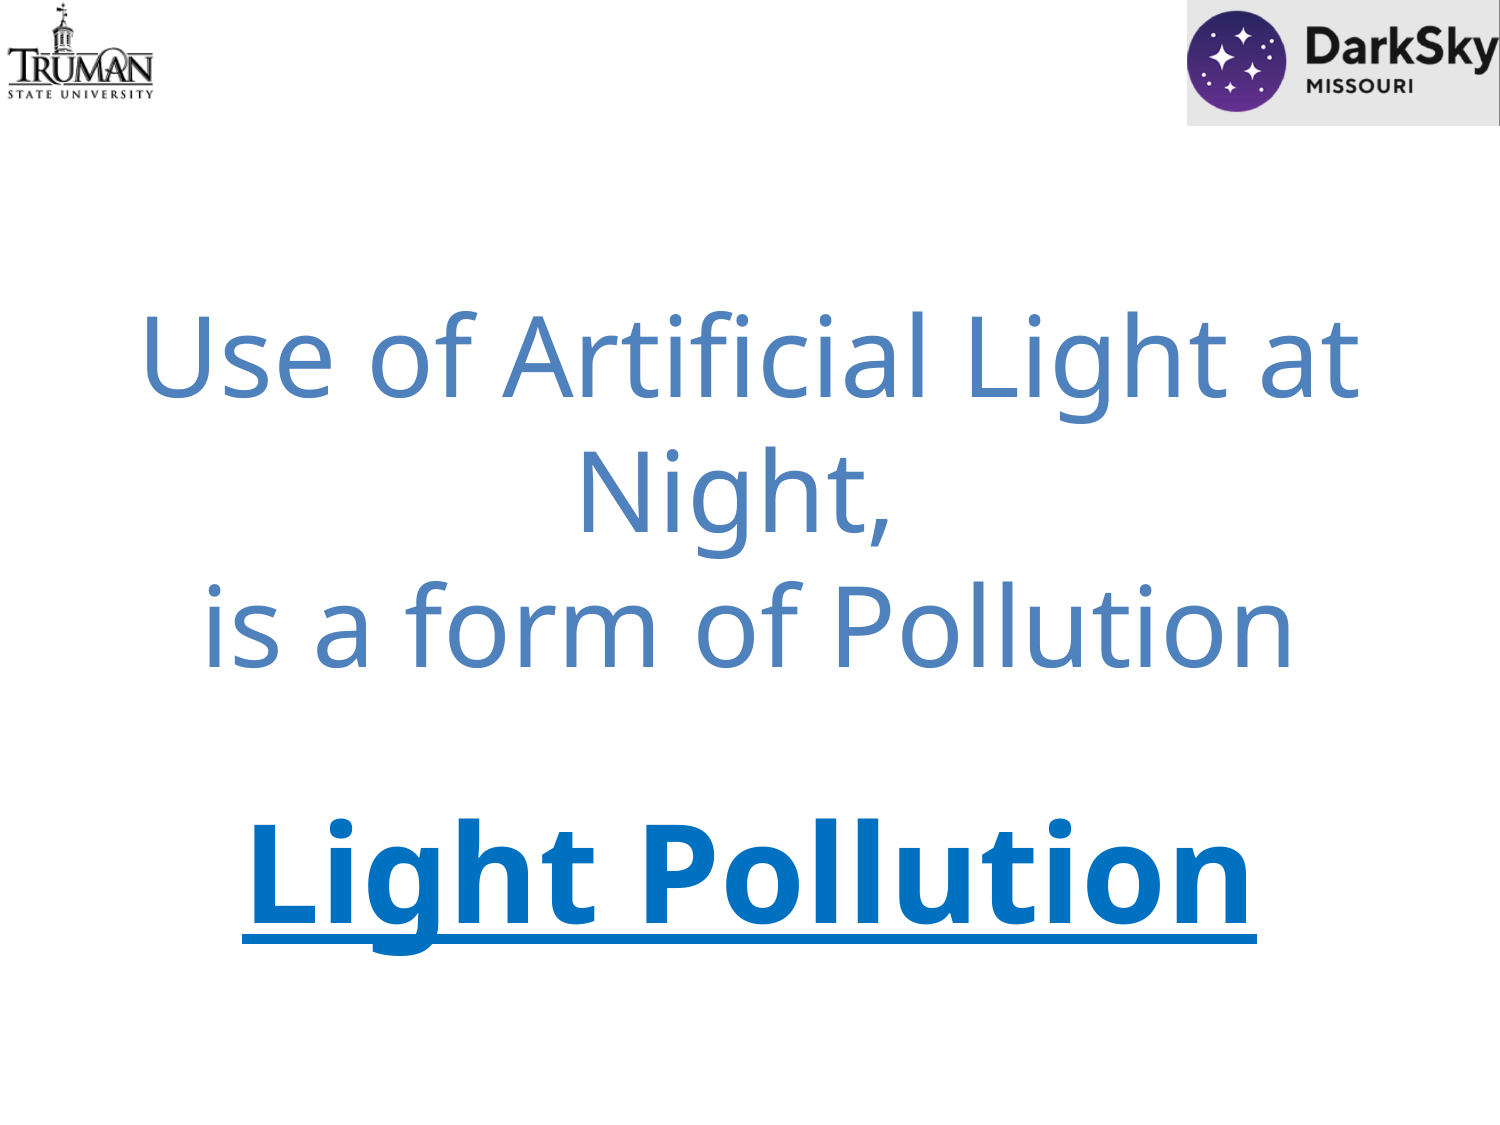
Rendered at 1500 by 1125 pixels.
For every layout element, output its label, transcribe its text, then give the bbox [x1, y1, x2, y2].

text_box Light Pollution [0, 724, 1500, 1013]
picture [1187, 0, 1500, 126]
picture [1, 0, 163, 113]
title Use of Artificial Light at Night, is a form of Pollution [0, 249, 1500, 724]
